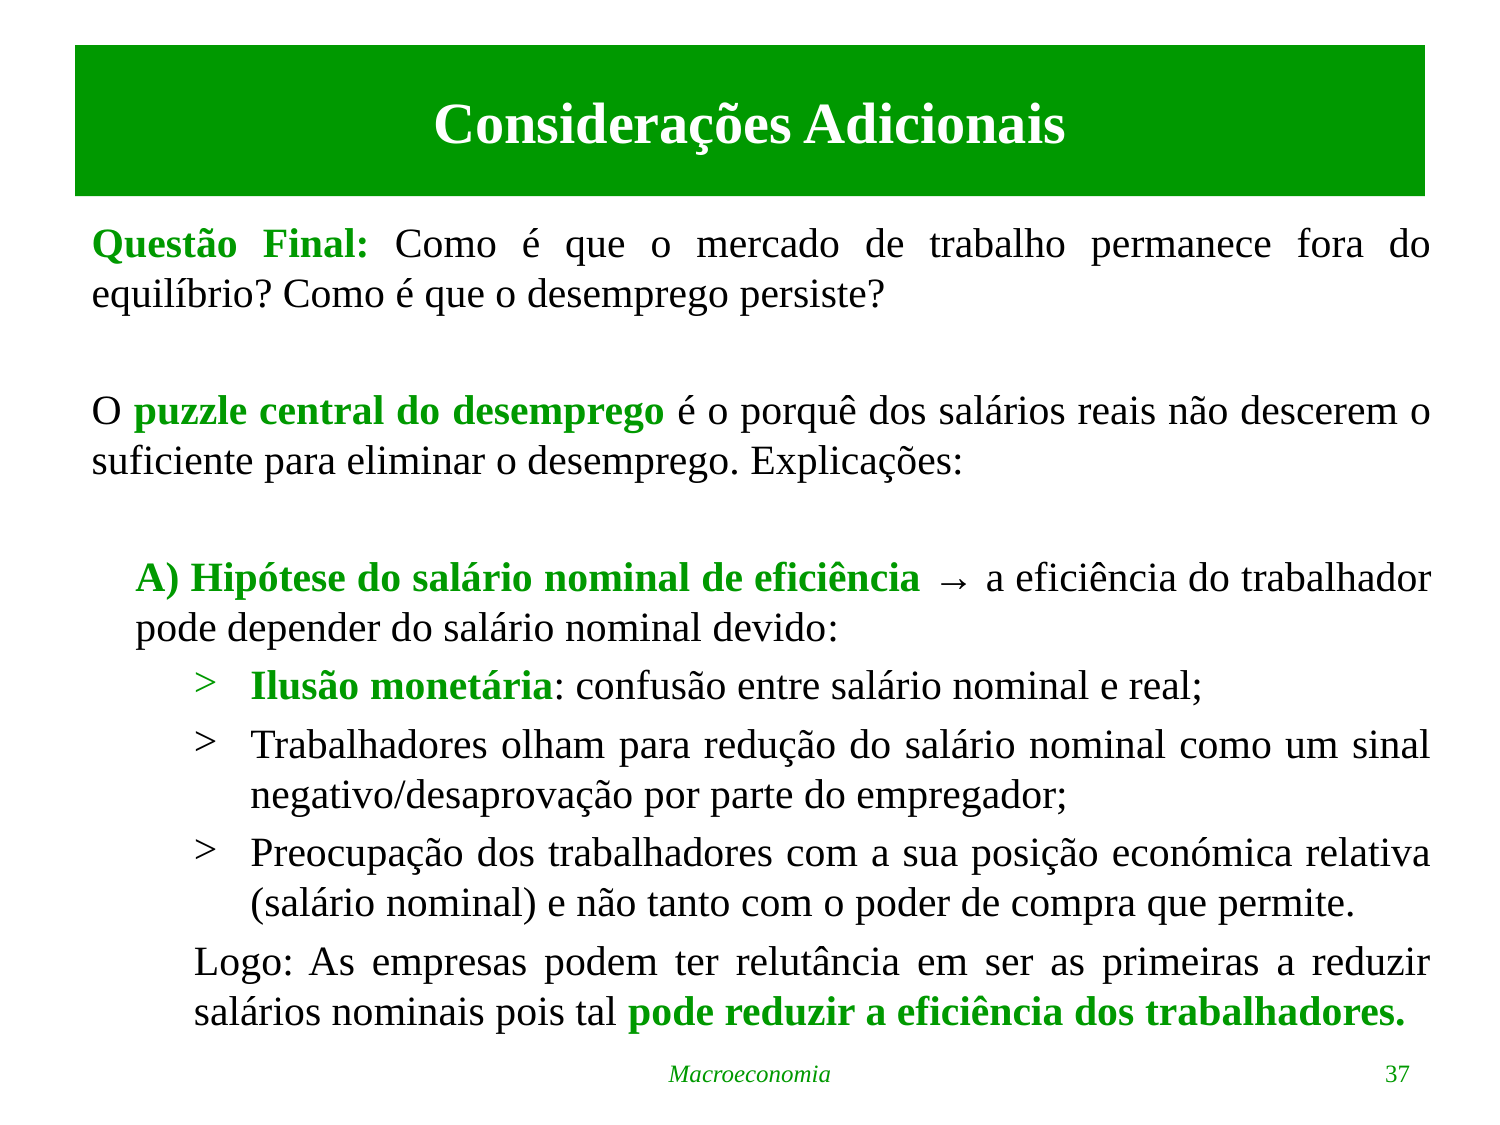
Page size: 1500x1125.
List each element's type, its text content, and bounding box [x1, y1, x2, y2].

title Considerações Adicionais [75, 45, 1425, 197]
footer Macroeconomia [512, 1042, 988, 1103]
list Questão Final: Como é que o mercado de trabalho permanece fora do equilíbrio? Como é que o desemprego persiste? O puzzle central do desemprego é o porquê dos salários reais não descerem o suficiente para eliminar o desemprego. Explicações: A) Hipótese do salário nominal de eficiência → a eficiência do trabalhador pode depender do salário nominal devido: Ilusão monetária: confusão entre salário nominal e real; Trabalhadores olham para redução do salário nominal como um sinal negativo/desaprovação por parte do empregador; Preocupação dos trabalhadores com a sua posição económica relativa (salário nominal) e não tanto com o poder de compra que permite. Logo: As empresas podem ter relutância em ser as primeiras a reduzir salários nominais pois tal pode reduzir a eficiência dos trabalhadores. [76, 208, 1447, 1071]
slide_number 37 [1074, 1042, 1425, 1103]
